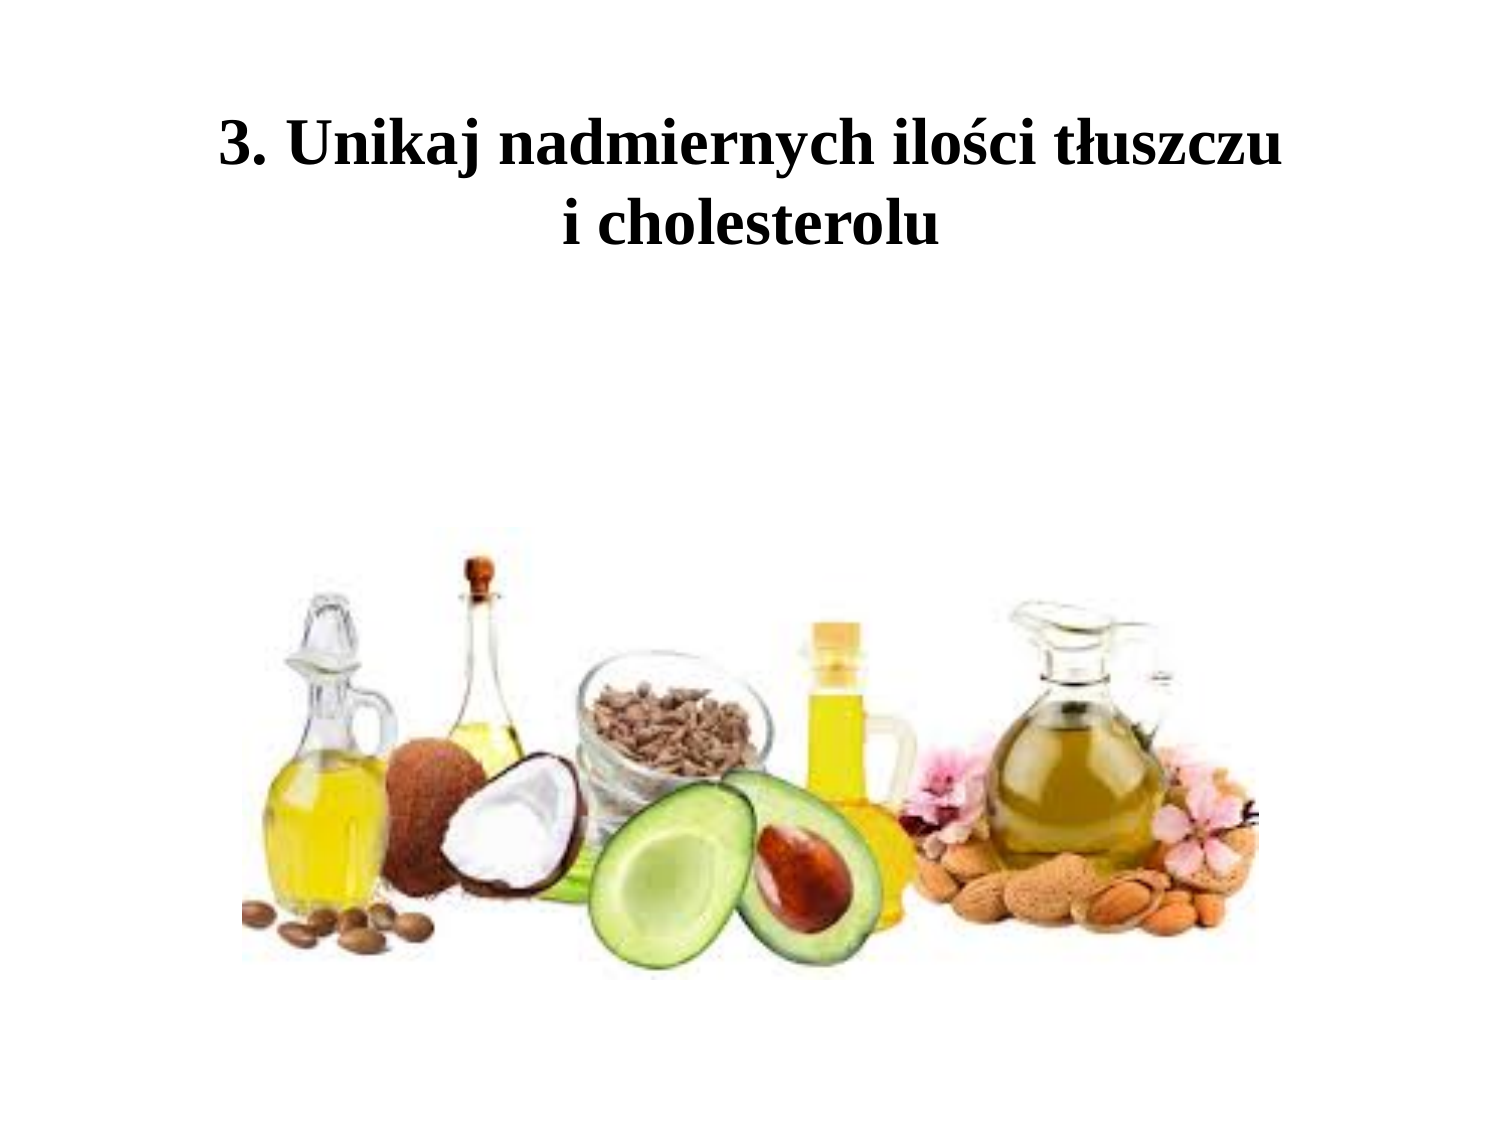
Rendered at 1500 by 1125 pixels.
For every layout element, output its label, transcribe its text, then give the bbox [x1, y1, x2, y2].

picture [242, 526, 1259, 980]
list 3. Unikaj nadmiernych ilości tłuszczu i cholesterolu [76, 90, 1427, 833]
